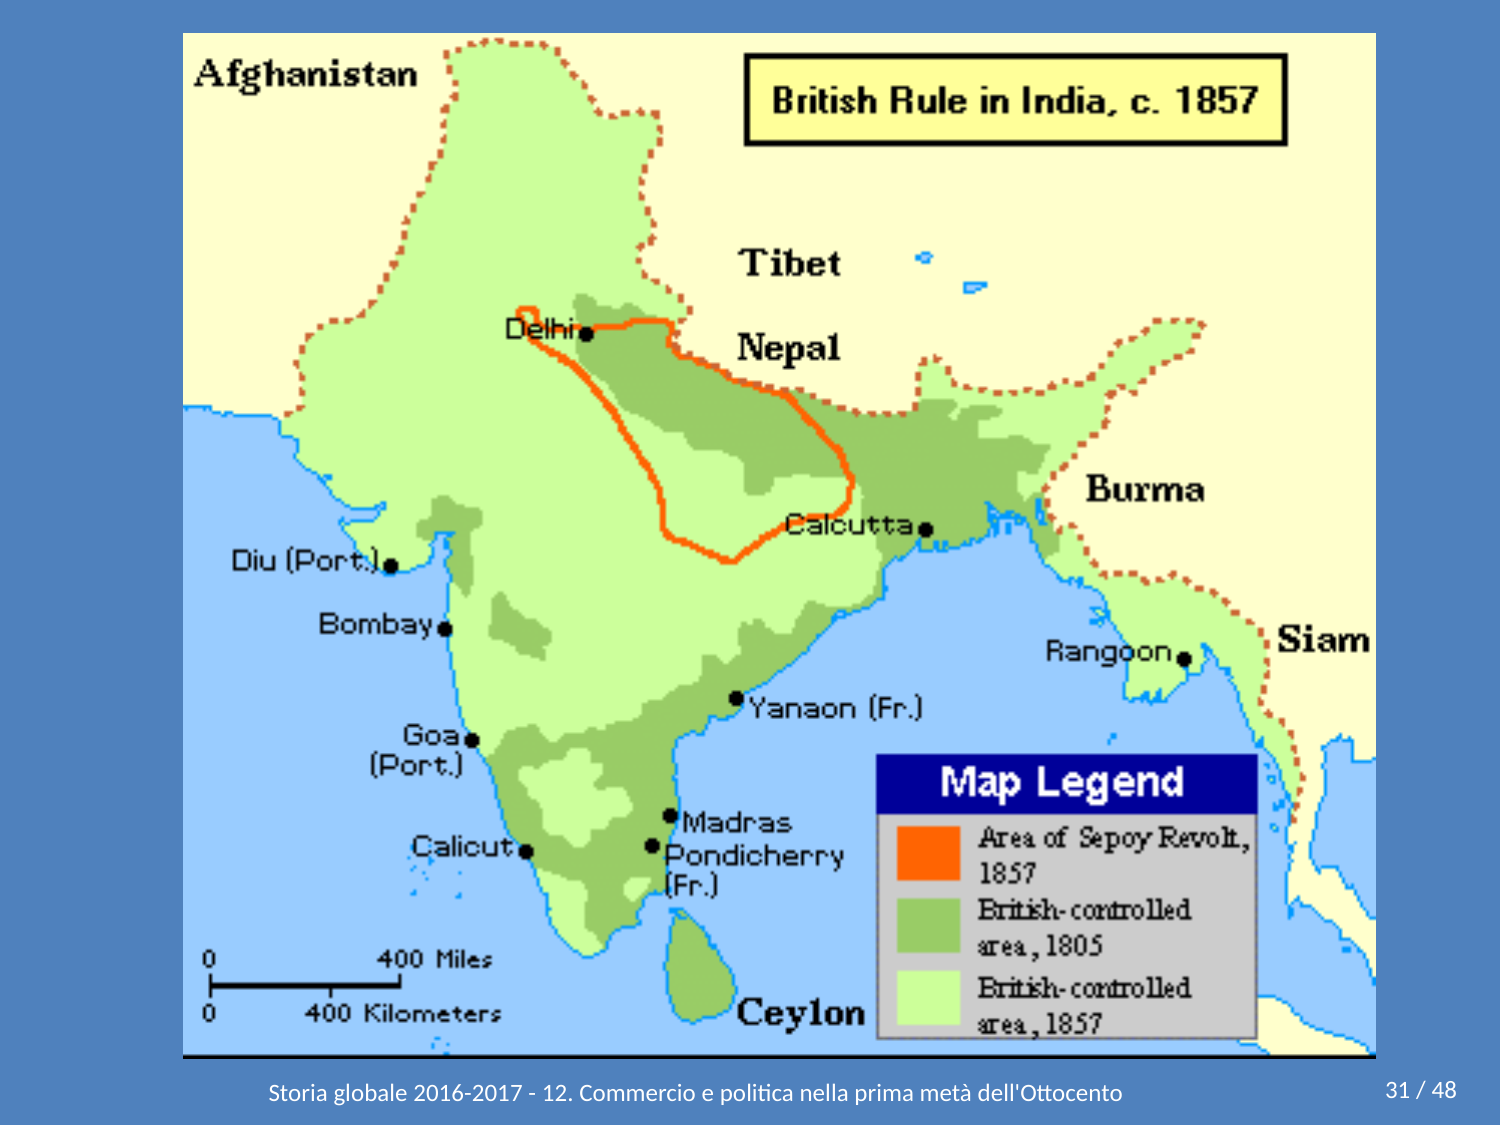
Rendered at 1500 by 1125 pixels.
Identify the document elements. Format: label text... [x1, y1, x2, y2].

footer Storia globale 2016-2017 - 12. Commercio e politica nella prima metà dell'Ottocento [29, 1061, 1365, 1121]
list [182, 33, 1377, 1059]
slide_number 31 / 48 [1352, 1058, 1473, 1119]
